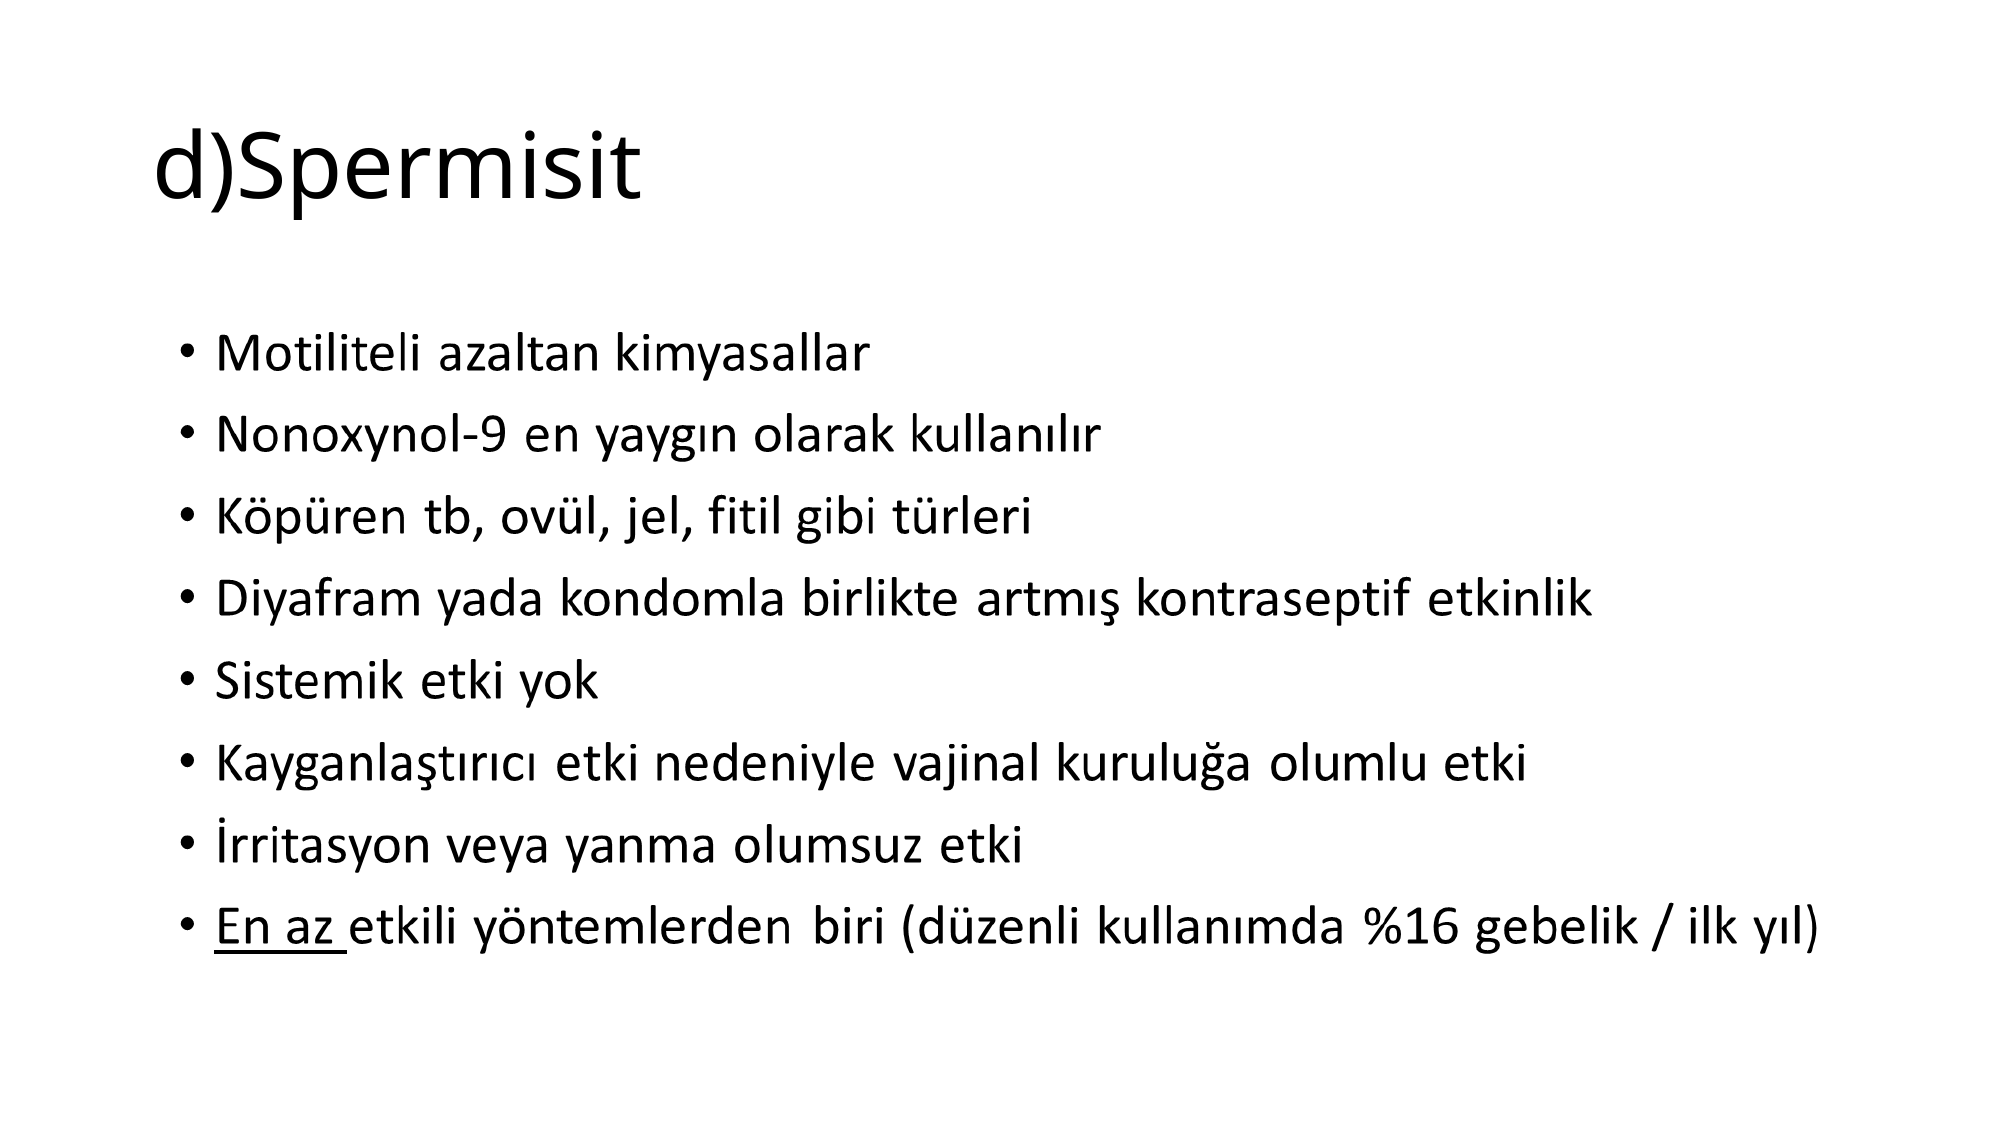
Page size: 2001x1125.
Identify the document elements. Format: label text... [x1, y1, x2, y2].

title d)Spermisit [137, 59, 1863, 278]
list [145, 299, 1855, 1014]
